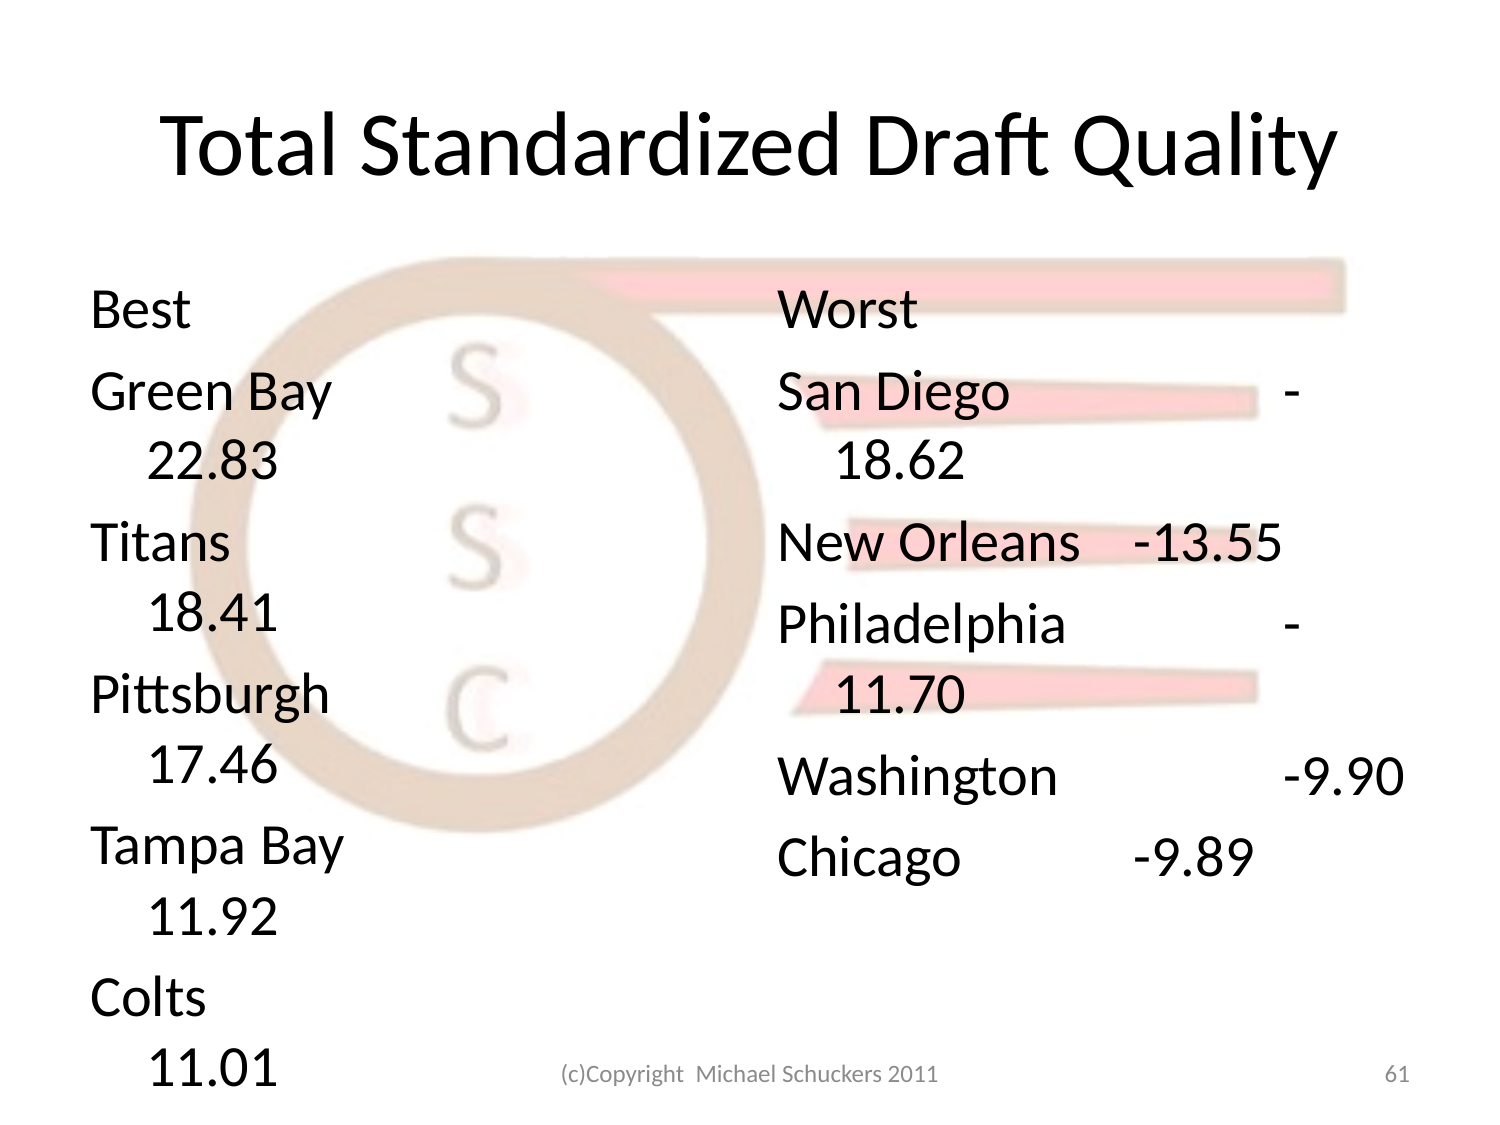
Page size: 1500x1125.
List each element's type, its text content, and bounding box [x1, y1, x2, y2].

slide_number 61 [1074, 1042, 1425, 1103]
footer (c)Copyright Michael Schuckers 2011 [512, 1042, 988, 1103]
list Worst San Diego -18.62 New Orleans -13.55 Philadelphia -11.70 Washington -9.90 Chicago -9.89 [762, 262, 1425, 1005]
list Best Green Bay 22.83 Titans 18.41 Pittsburgh 17.46 Tampa Bay 11.92 Colts 11.01 [75, 262, 738, 1005]
title Total Standardized Draft Quality [75, 45, 1425, 233]
